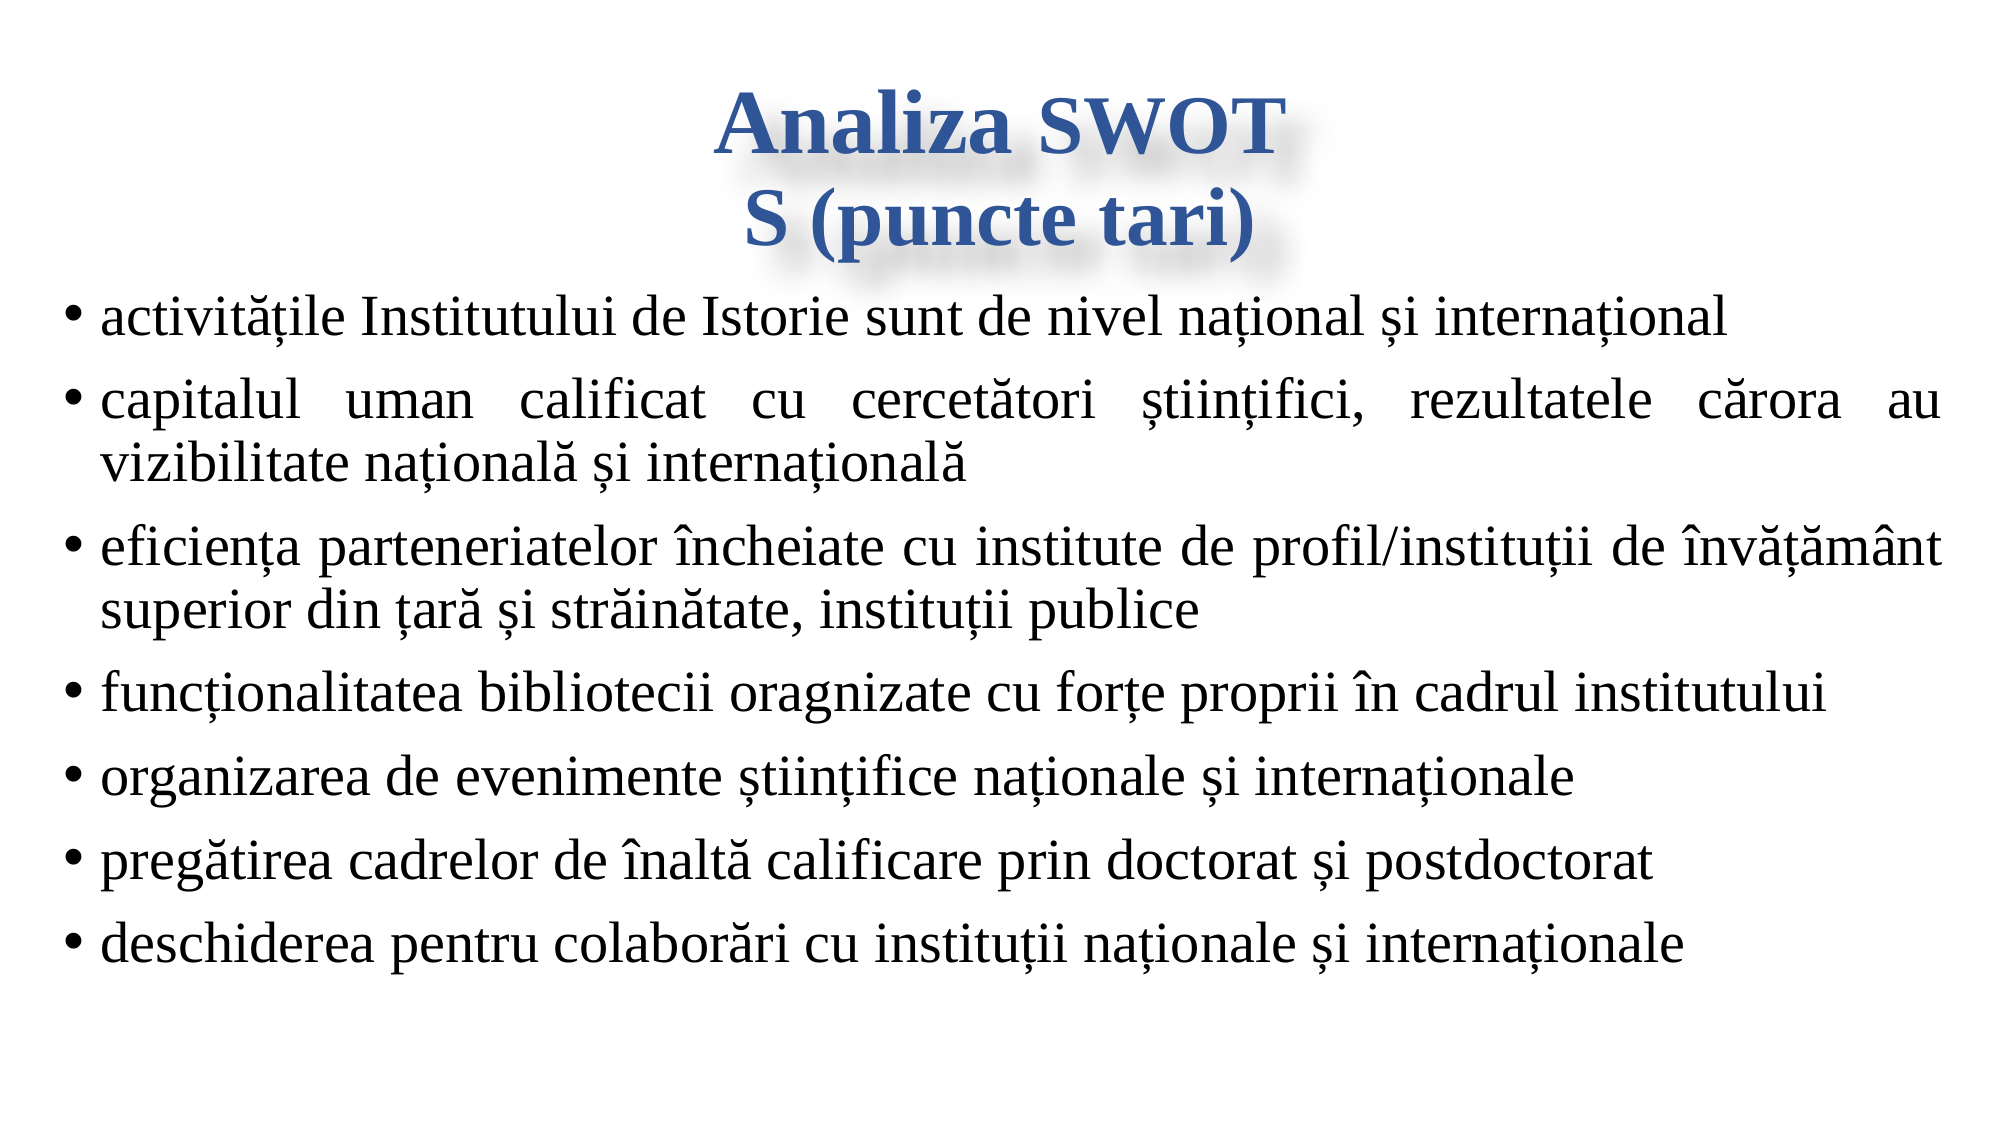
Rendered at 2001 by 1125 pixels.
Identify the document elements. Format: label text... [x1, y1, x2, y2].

list activitățile Institutului de Istorie sunt de nivel național și internațional capitalul uman calificat cu cercetători științifici, rezultatele cărora au vizibilitate națională și internațională eficiența parteneriatelor încheiate cu institute de profil/instituții de învățământ superior din țară și străinătate, instituții publice funcționalitatea bibliotecii oragnizate cu forțe proprii în cadrul institutului organizarea de evenimente științifice naționale și internaționale pregătirea cadrelor de înaltă calificare prin doctorat și postdoctorat deschiderea pentru colaborări cu instituții naționale și internaționale [48, 277, 1958, 1125]
title Analiza SWOT S (puncte tari) [137, 59, 1863, 277]
